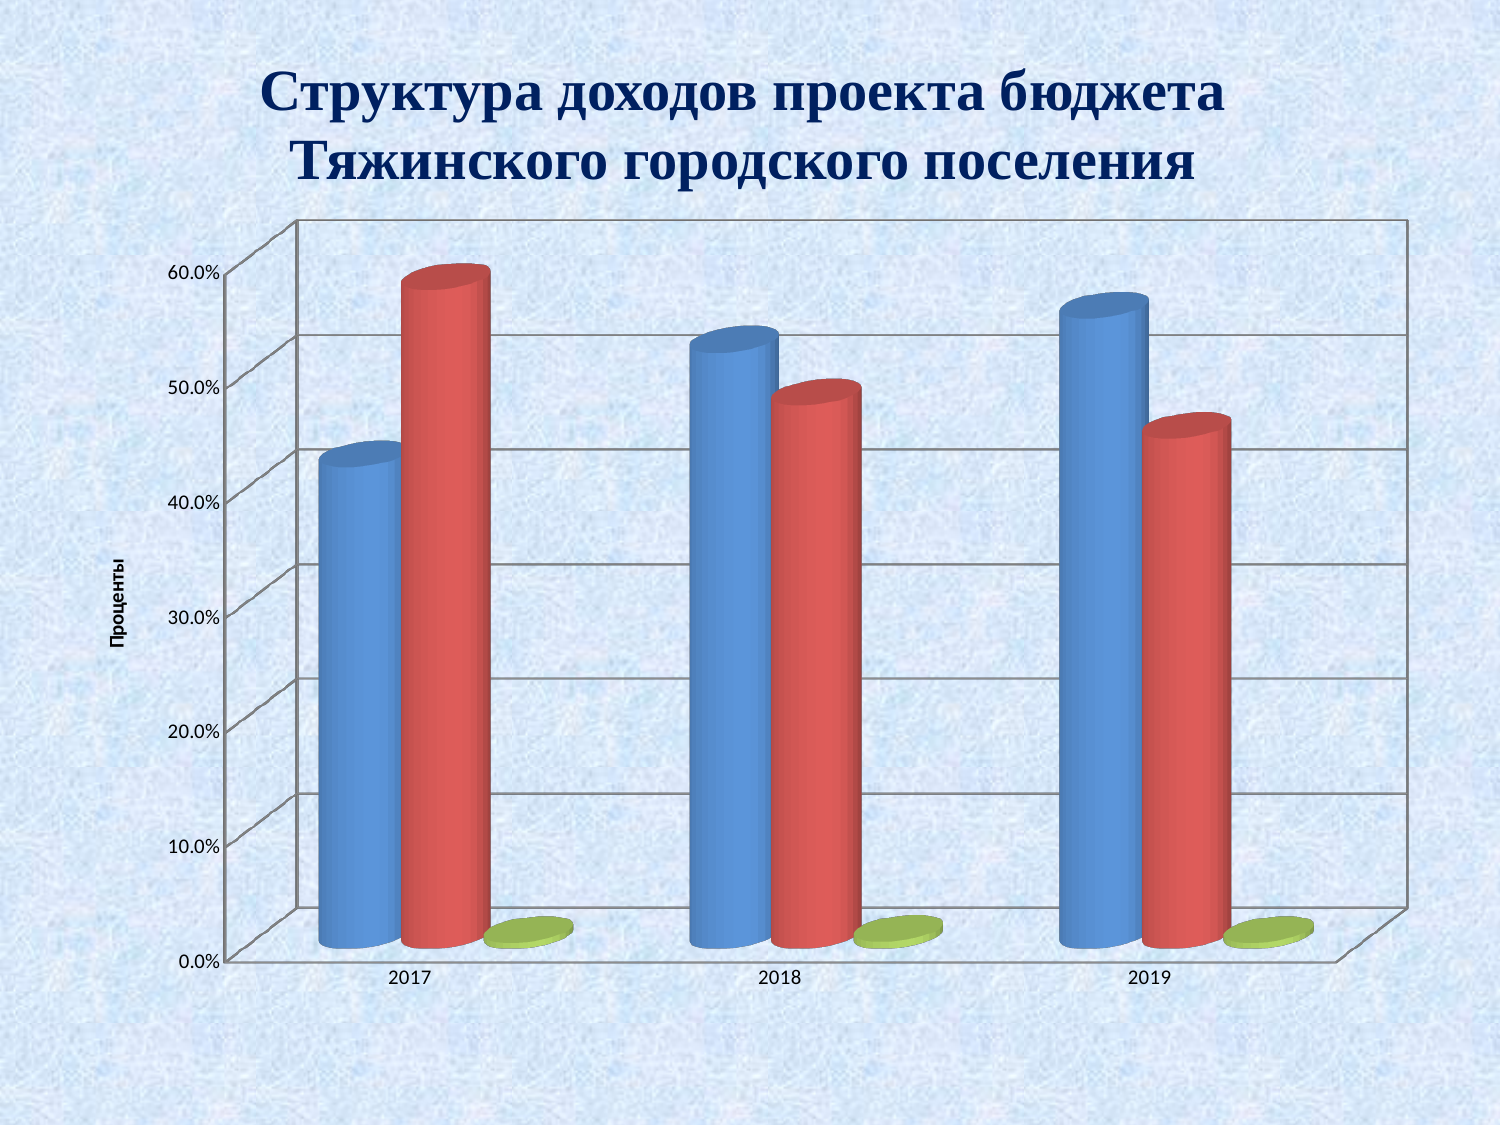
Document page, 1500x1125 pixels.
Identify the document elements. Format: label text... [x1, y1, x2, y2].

chart [74, 203, 1442, 1006]
picture [0, 0, 1500, 1125]
title Структура доходов проекта бюджета Тяжинского городского поселения [75, 45, 1425, 199]
